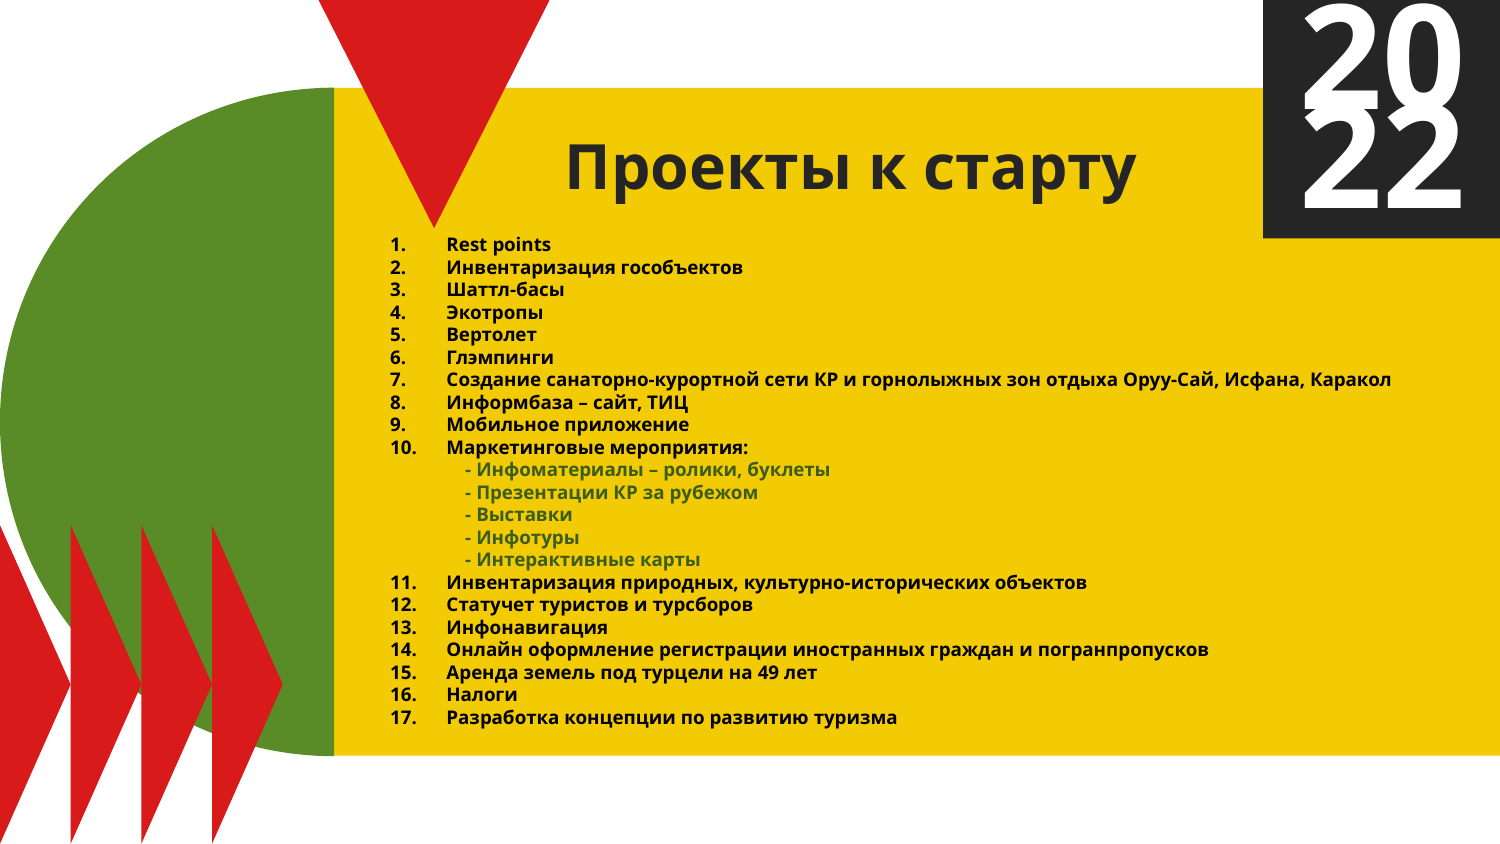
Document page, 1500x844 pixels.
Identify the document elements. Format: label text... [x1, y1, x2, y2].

text_box [0, 87, 335, 757]
text_box 20 [1267, 2, 1499, 100]
text_box 22 [1267, 100, 1499, 200]
text_box [318, 0, 550, 225]
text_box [0, 524, 283, 844]
text_box Проекты к старту [549, 119, 1153, 209]
text_box Rest points Инвентаризация гособъектов Шаттл-басы Экотропы Вертолет Глэмпинги Создание санаторно-курортной сети КР и горнолыжных зон отдыха Оруу-Сай, Исфана, Каракол Информбаза – сайт, ТИЦ Мобильное приложение Маркетинговые мероприятия: - Инфоматериалы – ролики, буклеты - Презентации КР за рубежом - Выставки - Инфотуры - Интерактивные карты Инвентаризация природных, культурно-исторических объектов Статучет туристов и турсборов Инфонавигация Онлайн оформление регистрации иностранных граждан и погранпропусков Аренда земель под турцели на 49 лет Налоги Разработка концепции по развитию туризма [375, 225, 1463, 736]
text_box [1263, 0, 1500, 239]
